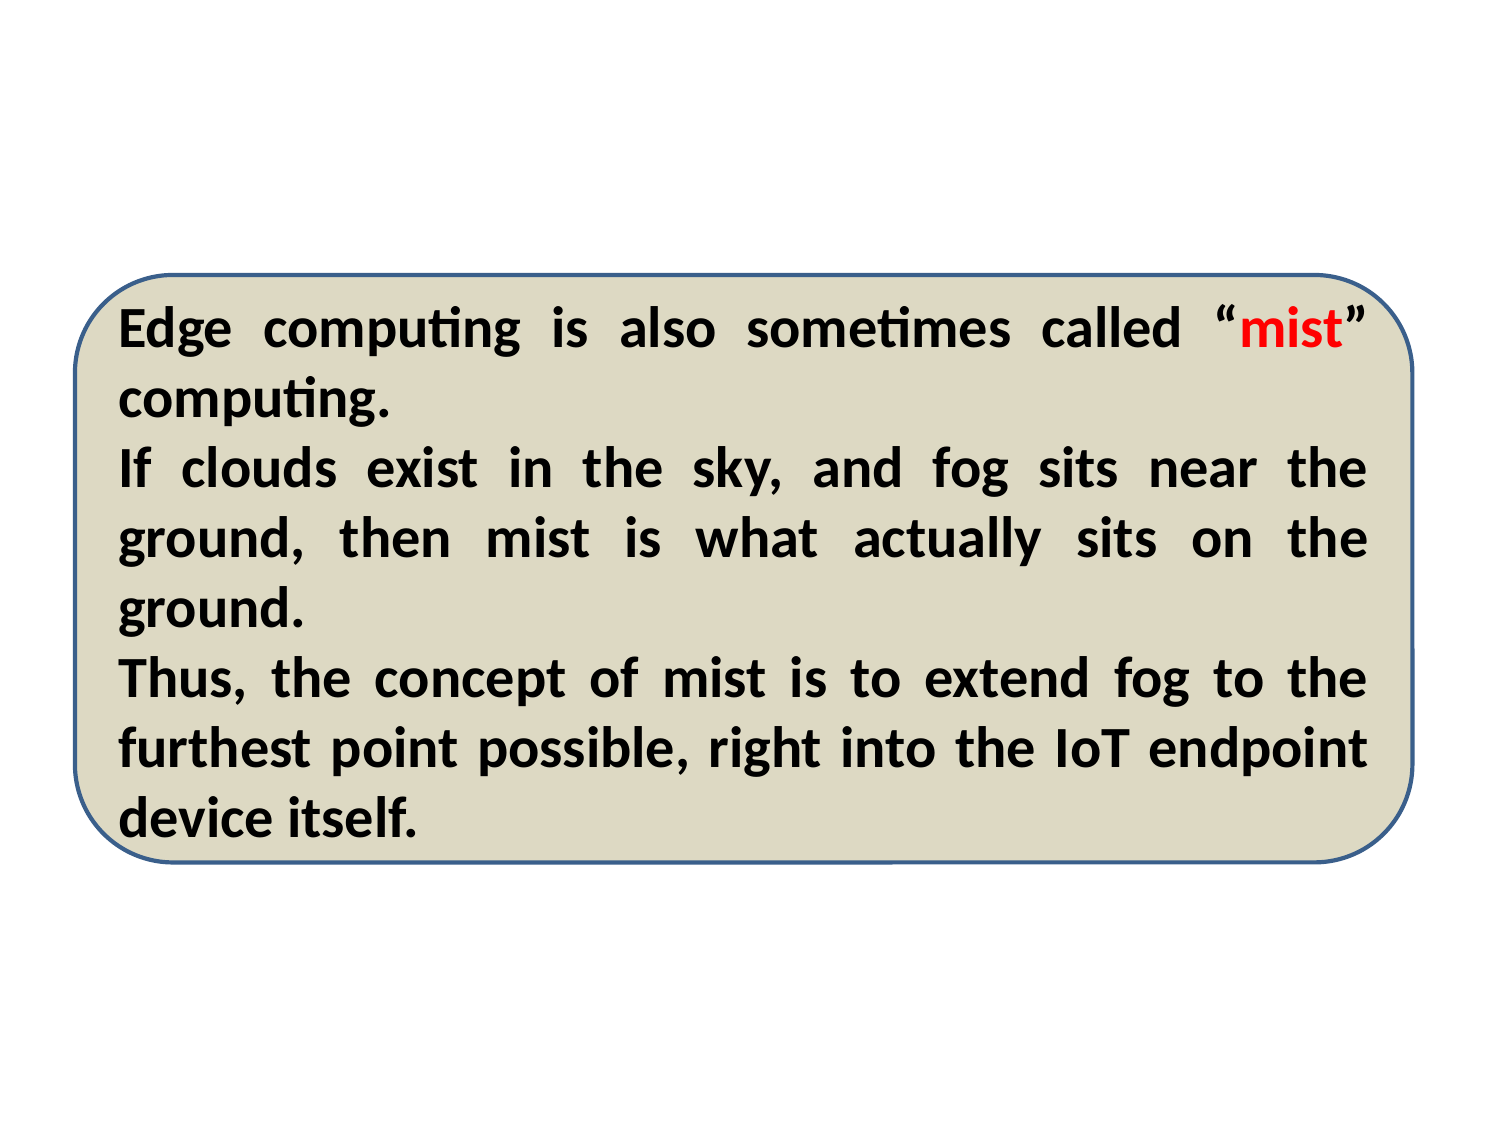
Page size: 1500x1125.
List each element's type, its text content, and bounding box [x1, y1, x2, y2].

text_box Edge computing is also sometimes called “mist” computing. If clouds exist in the sky, and fog sits near the ground, then mist is what actually sits on the ground. Thus, the concept of mist is to extend fog to the furthest point possible, right into the IoT endpoint device itself. [72, 272, 1415, 865]
